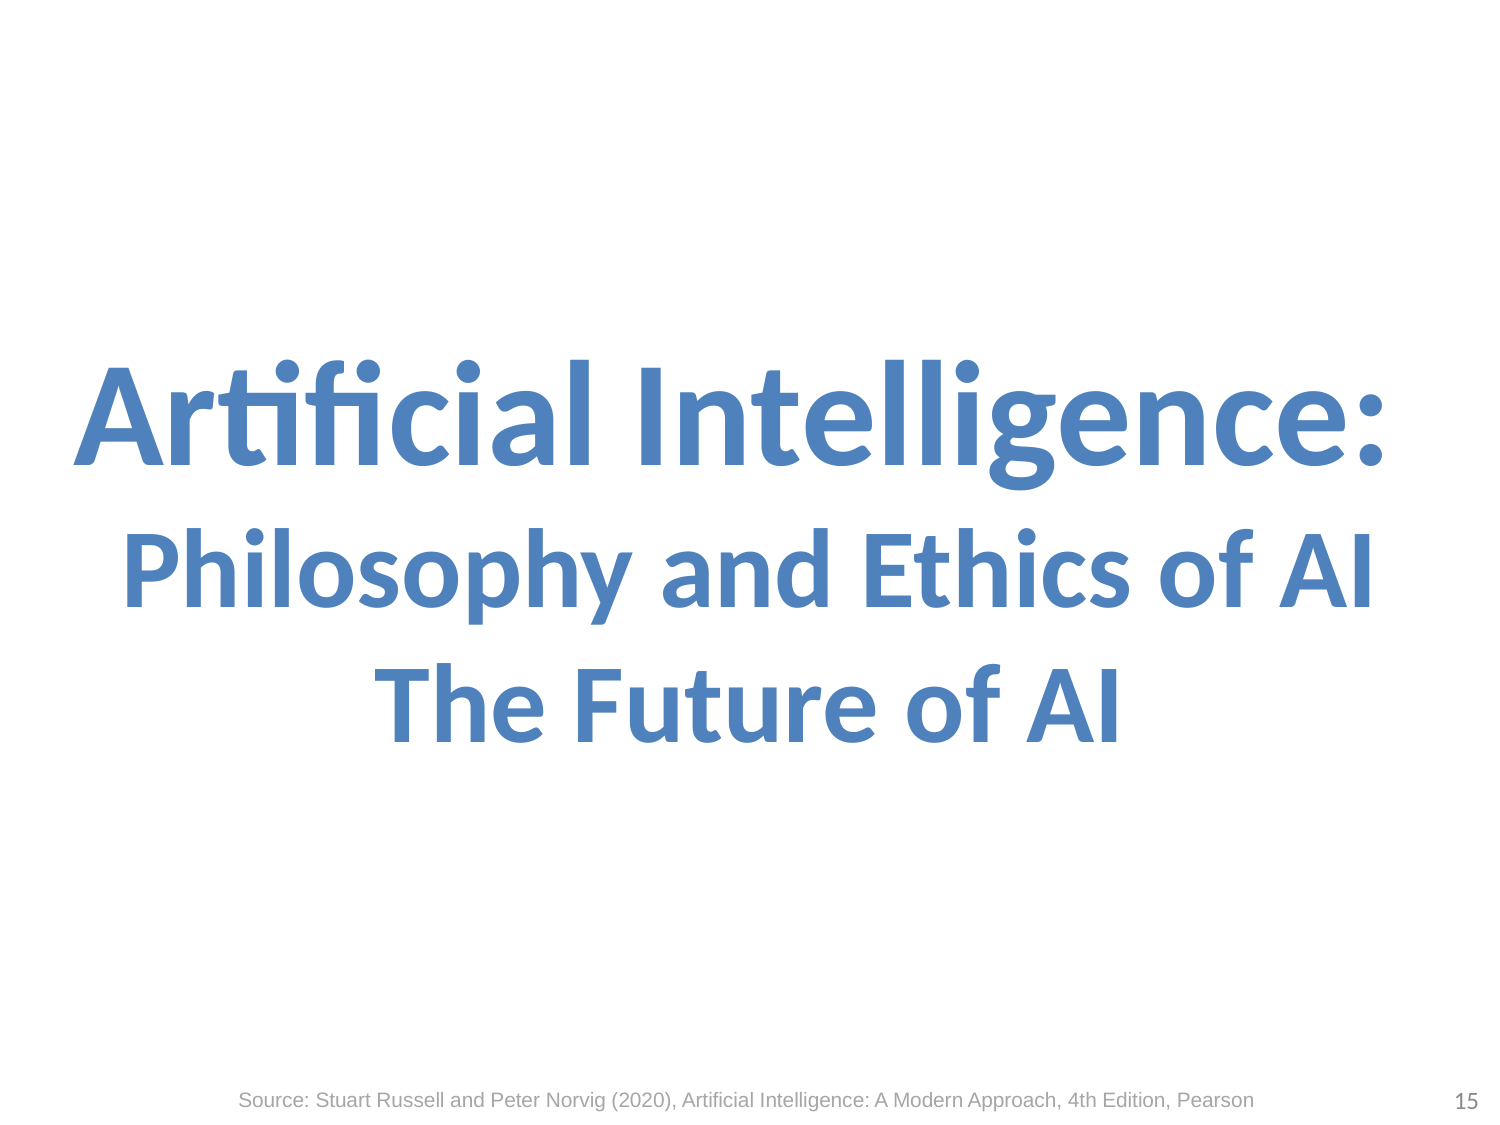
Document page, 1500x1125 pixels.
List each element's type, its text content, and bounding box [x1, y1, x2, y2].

text_box Source: Stuart Russell and Peter Norvig (2020), Artificial Intelligence: A Modern Approach, 4th Edition, Pearson [173, 1079, 1320, 1119]
title Artificial Intelligence: Philosophy and Ethics of AI The Future of AI [53, 20, 1447, 1060]
slide_number 15 [1144, 1069, 1495, 1125]
